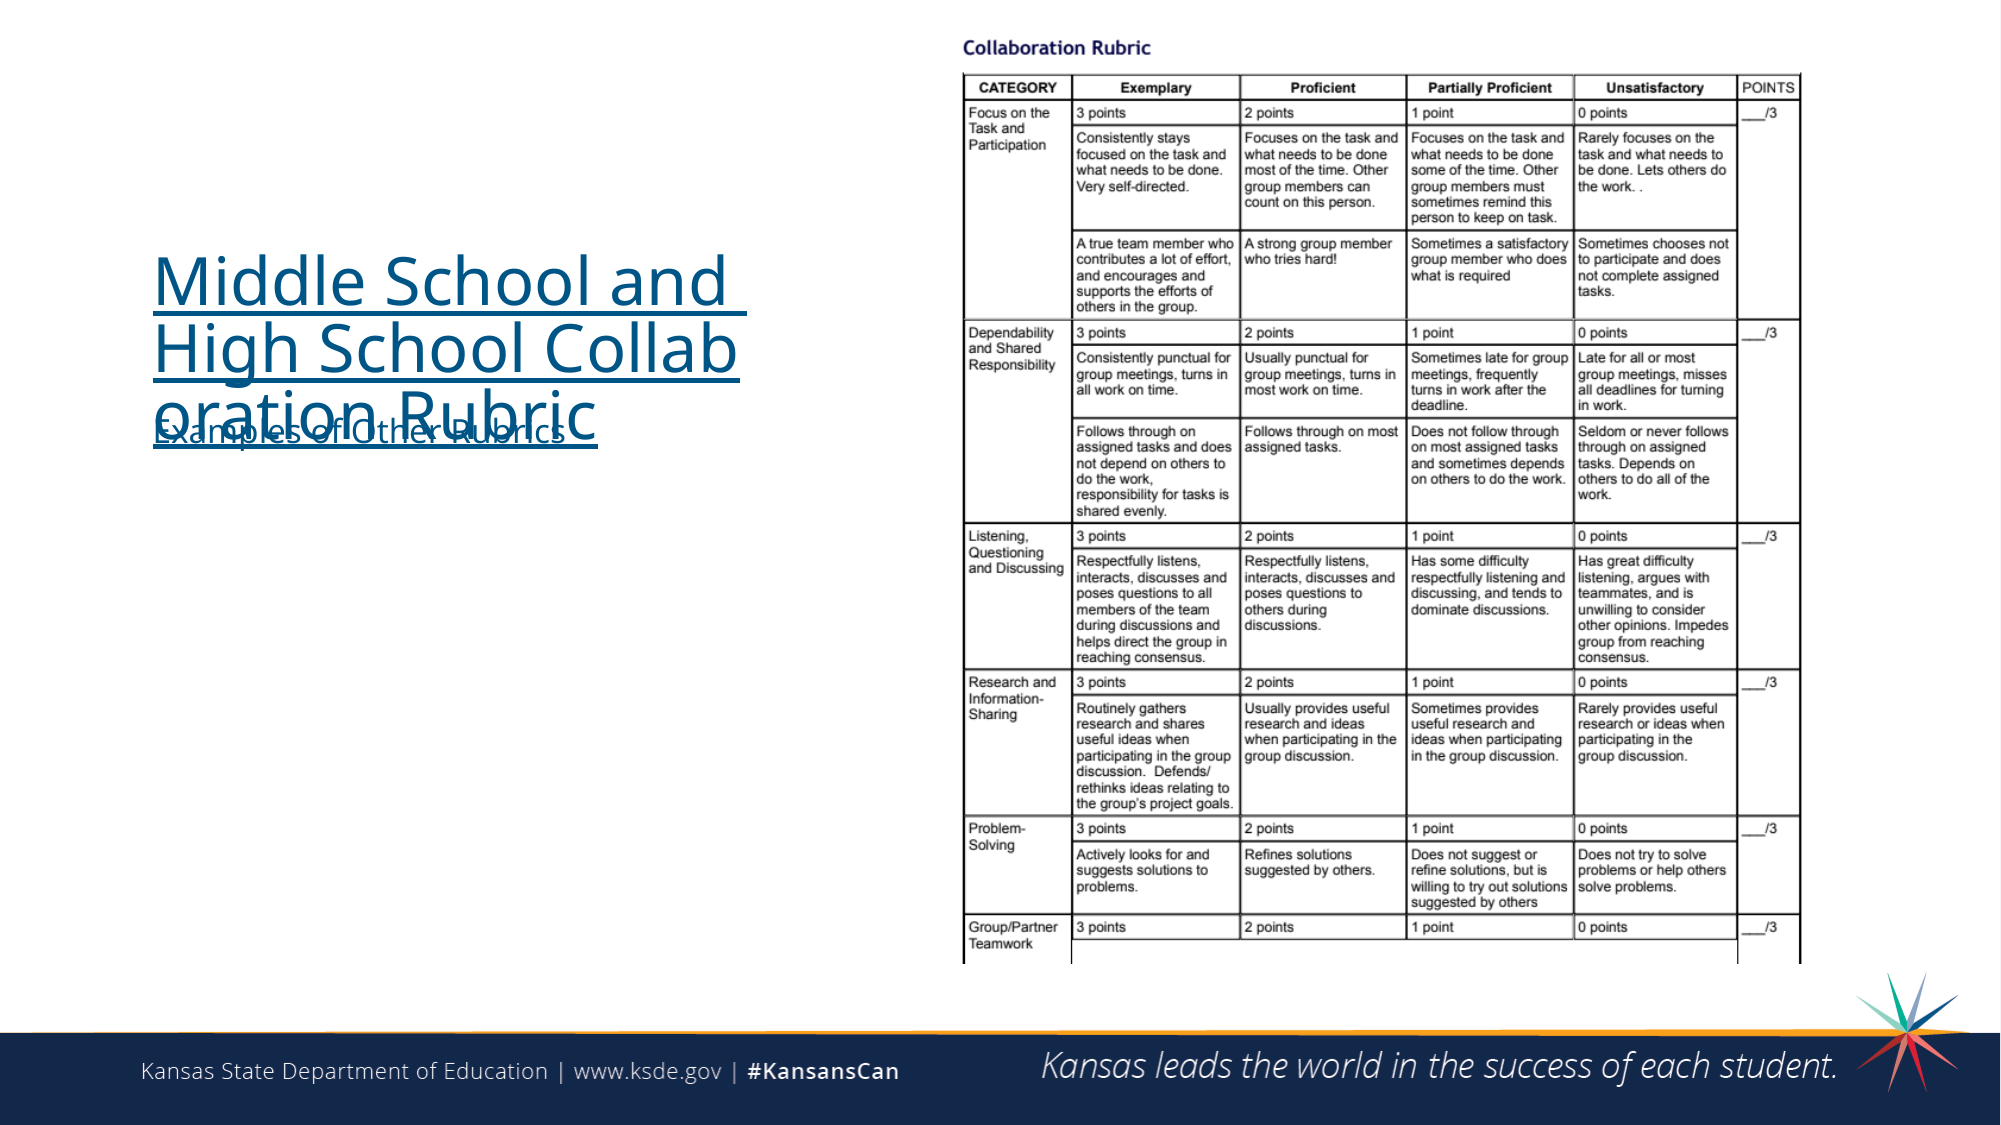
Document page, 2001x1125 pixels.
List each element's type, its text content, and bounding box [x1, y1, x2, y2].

title Middle School and High School Collaboration Rubric [137, 75, 783, 337]
list Examples of Other Rubrics [137, 337, 783, 963]
picture [0, 0, 2001, 1125]
